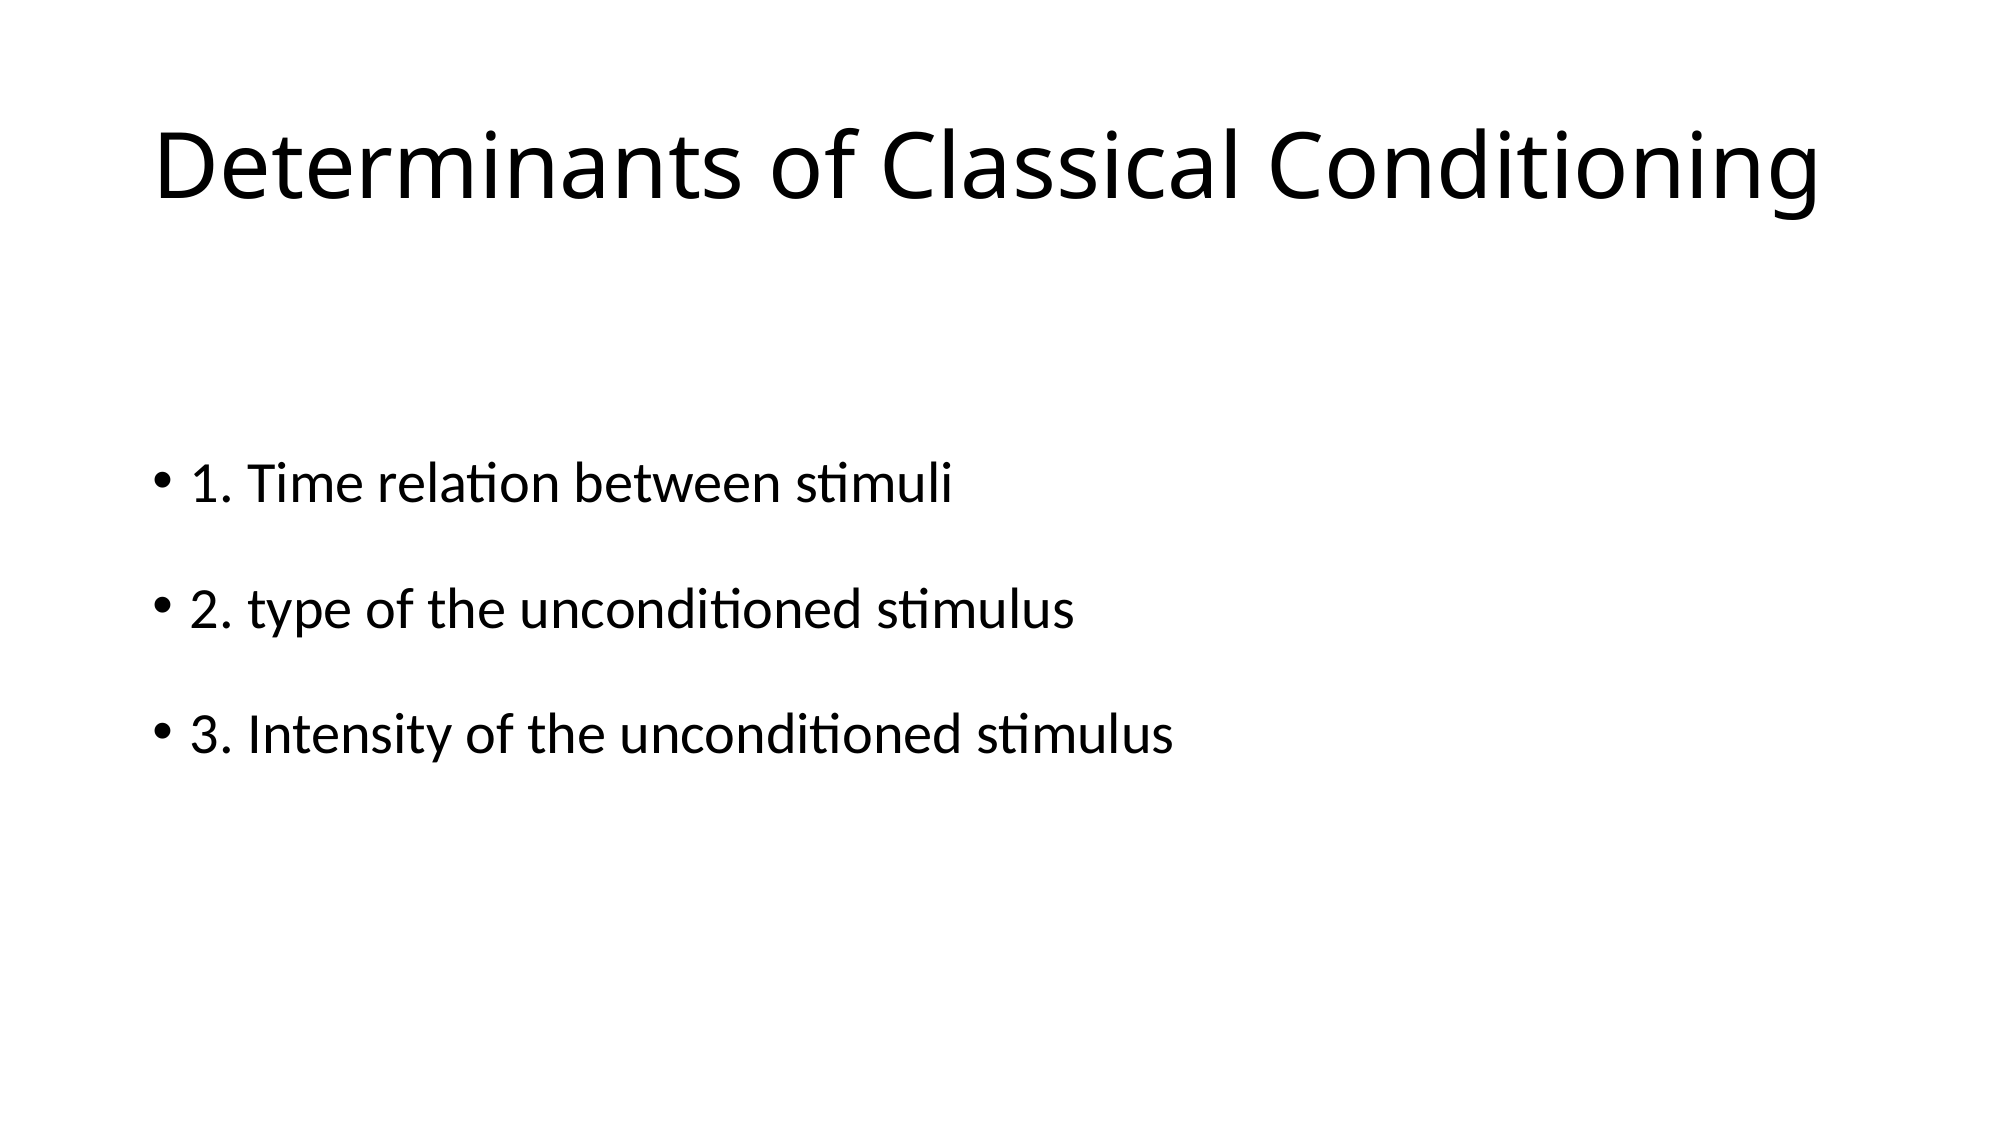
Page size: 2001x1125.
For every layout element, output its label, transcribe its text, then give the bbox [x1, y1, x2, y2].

title Determinants of Classical Conditioning [137, 59, 1863, 278]
list 1. Time relation between stimuli 2. type of the unconditioned stimulus 3. Intensity of the unconditioned stimulus [137, 401, 1863, 1014]
